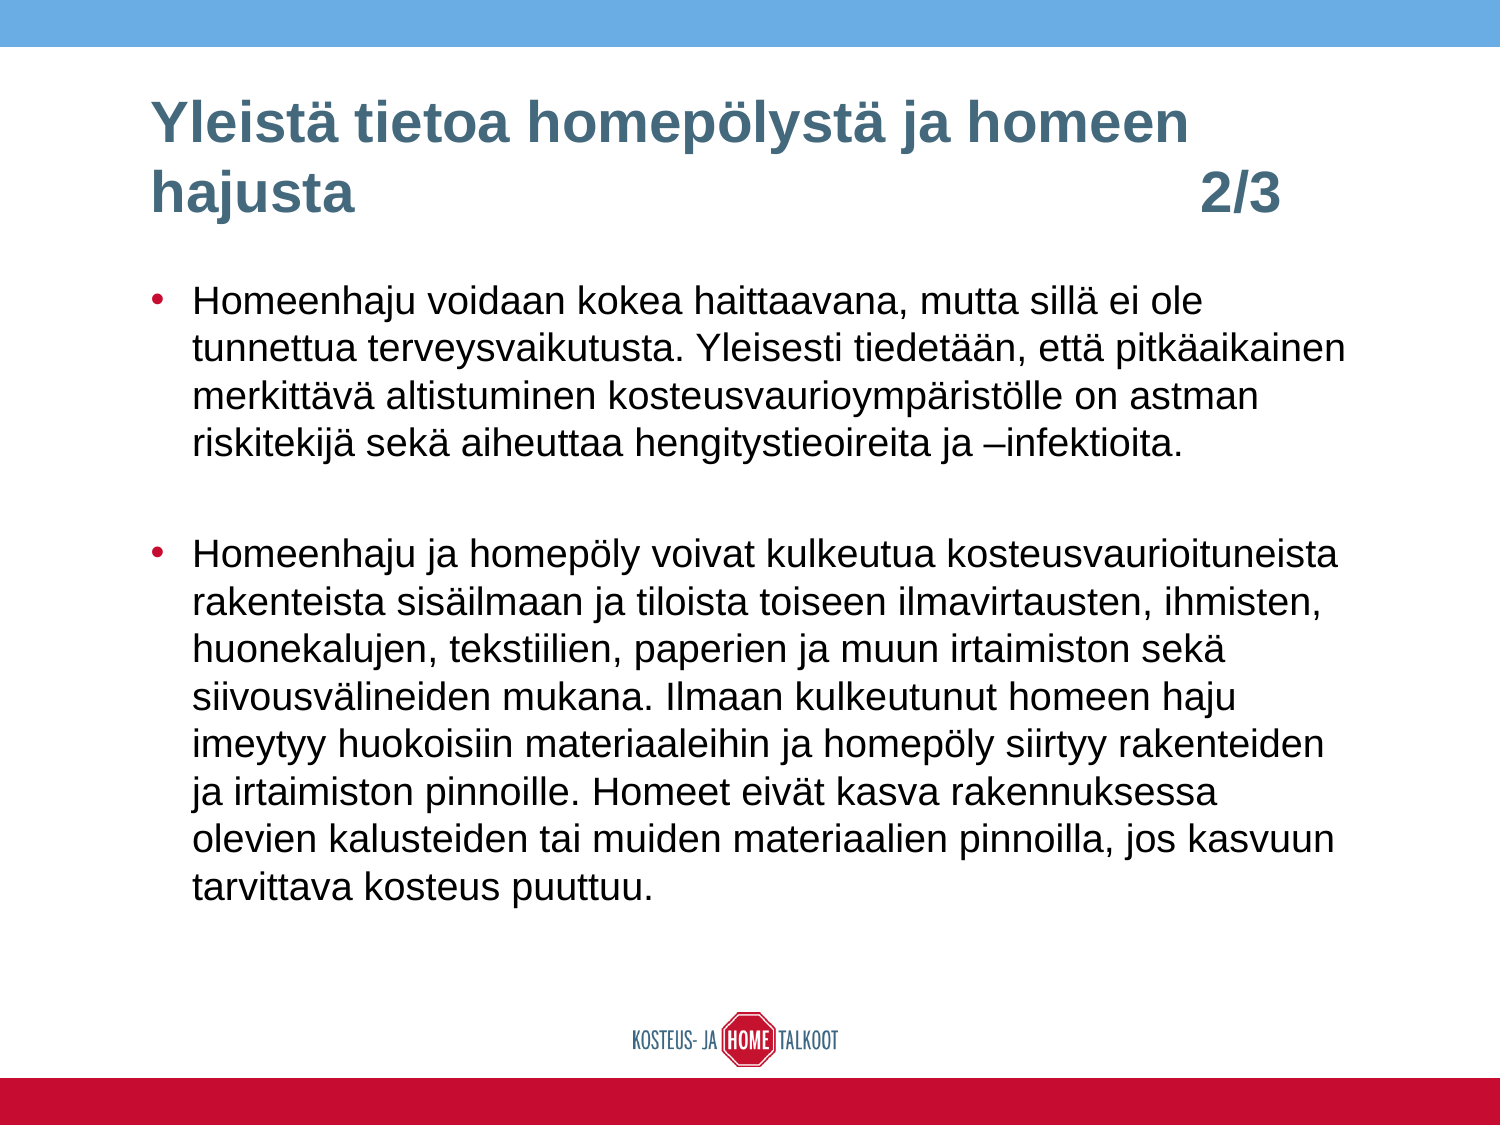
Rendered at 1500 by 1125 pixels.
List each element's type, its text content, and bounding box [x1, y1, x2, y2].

title Yleistä tietoa homepölystä ja homeen hajusta 2/3 [135, 54, 1365, 232]
picture [633, 1012, 838, 1067]
list Homeenhaju voidaan kokea haittaavana, mutta sillä ei ole tunnettua terveysvaikutusta. Yleisesti tiedetään, että pitkäaikainen merkittävä altistuminen kosteusvaurioympäristölle on astman riskitekijä sekä aiheuttaa hengitystieoireita ja –infektioita. Homeenhaju ja homepöly voivat kulkeutua kosteusvaurioituneista rakenteista sisäilmaan ja tiloista toiseen ilmavirtausten, ihmisten, huonekalujen, tekstiilien, paperien ja muun irtaimiston sekä siivousvälineiden mukana. Ilmaan kulkeutunut homeen haju imeytyy huokoisiin materiaaleihin ja homepöly siirtyy rakenteiden ja irtaimiston pinnoille. Homeet eivät kasva rakennuksessa olevien kalusteiden tai muiden materiaalien pinnoilla, jos kasvuun tarvittava kosteus puuttuu. [135, 267, 1365, 988]
